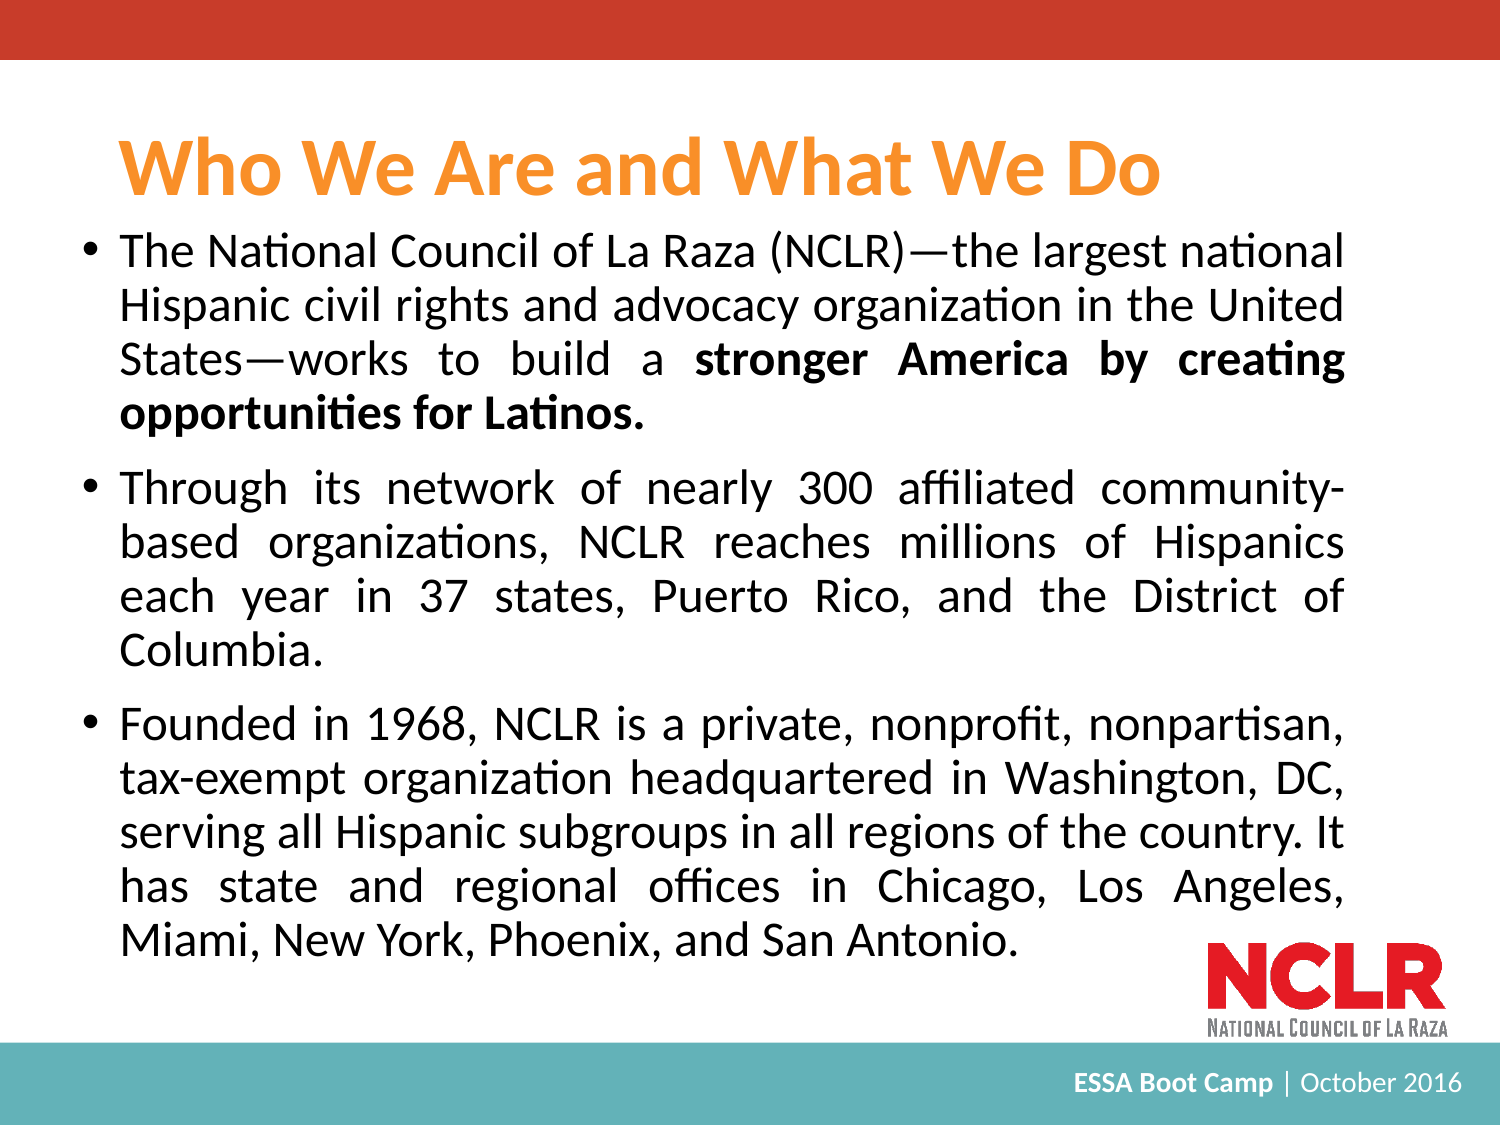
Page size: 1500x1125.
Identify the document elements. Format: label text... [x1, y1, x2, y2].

list The National Council of La Raza (NCLR)—the largest national Hispanic civil rights and advocacy organization in the United States—works to build a stronger America by creating opportunities for Latinos. Through its network of nearly 300 affiliated community-based organizations, NCLR reaches millions of Hispanics each year in 37 states, Puerto Rico, and the District of Columbia. Founded in 1968, NCLR is a private, nonprofit, nonpartisan, tax-exempt organization headquartered in Washington, DC, serving all Hispanic subgroups in all regions of the country. It has state and regional offices in Chicago, Los Angeles, Miami, New York, Phoenix, and San Antonio. [66, 216, 1361, 752]
picture [1199, 934, 1453, 1045]
title Who We Are and What We Do [103, 59, 1397, 278]
